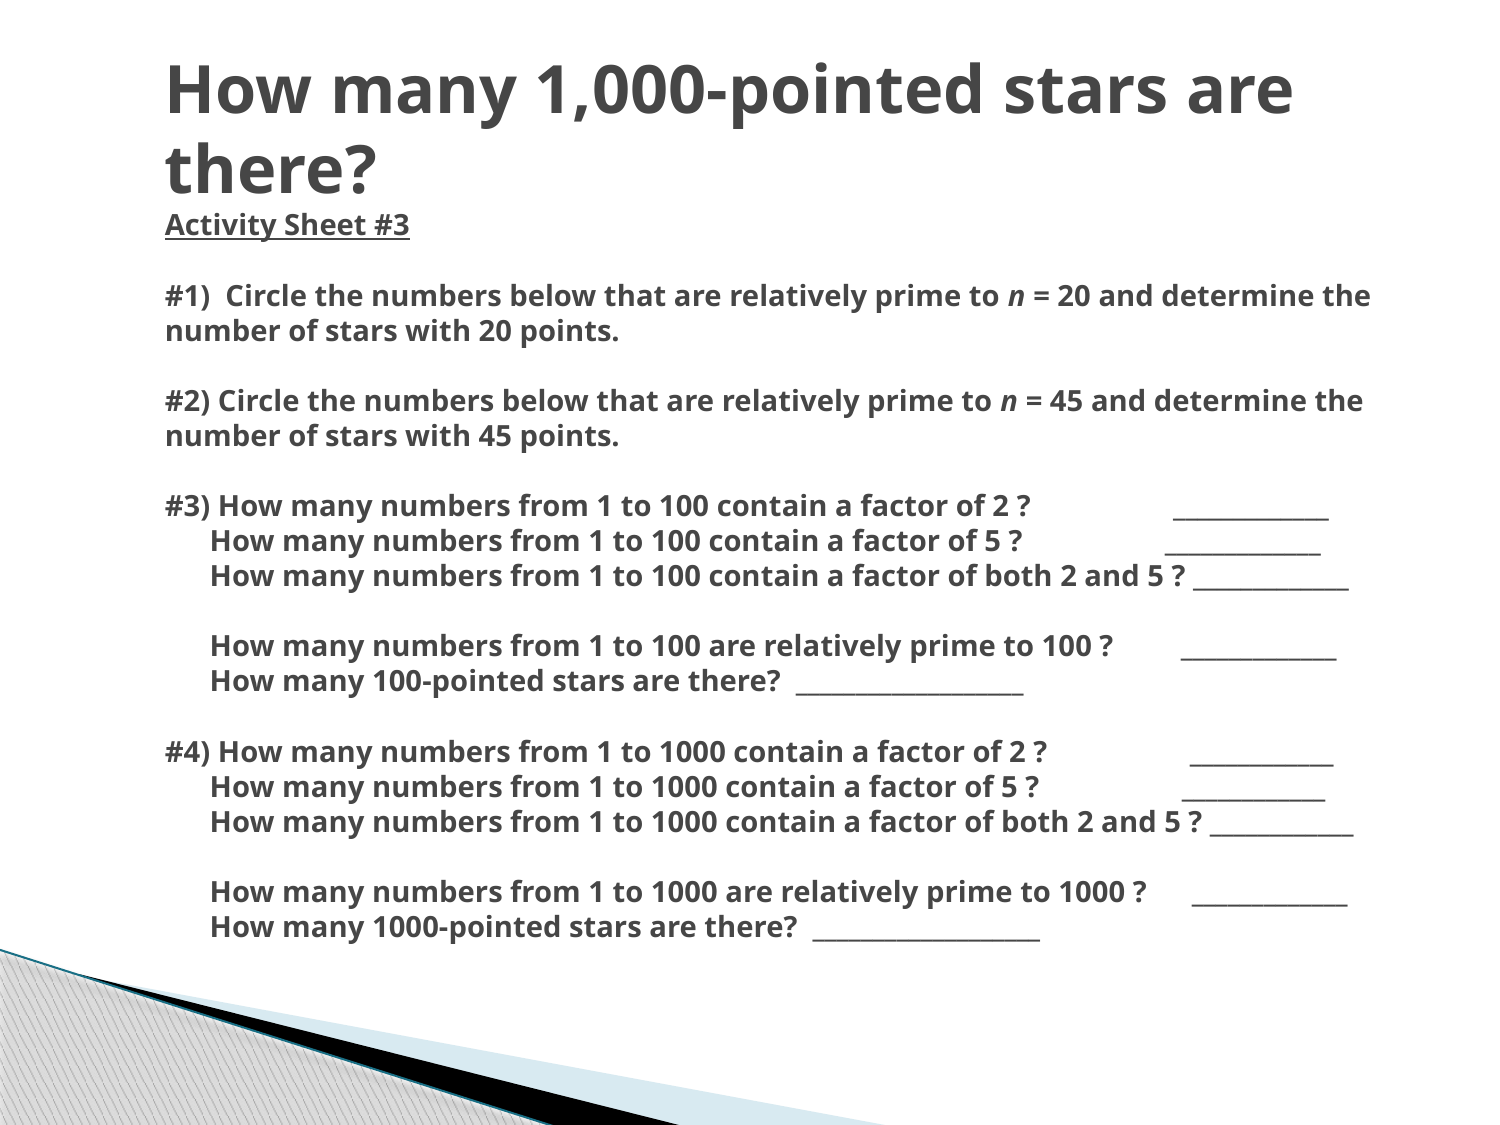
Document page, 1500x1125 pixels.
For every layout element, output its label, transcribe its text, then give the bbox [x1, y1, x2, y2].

title How many 1,000-pointed stars are there? Activity Sheet #3 #1) Circle the numbers below that are relatively prime to n = 20 and determine the number of stars with 20 points. #2) Circle the numbers below that are relatively prime to n = 45 and determine the number of stars with 45 points. #3) How many numbers from 1 to 100 contain a factor of 2 ? _____________ How many numbers from 1 to 100 contain a factor of 5 ? _____________ How many numbers from 1 to 100 contain a factor of both 2 and 5 ? _____________ How many numbers from 1 to 100 are relatively prime to 100 ? _____________ How many 100-pointed stars are there? ___________________ #4) How many numbers from 1 to 1000 contain a factor of 2 ? ____________ How many numbers from 1 to 1000 contain a factor of 5 ? ____________ How many numbers from 1 to 1000 contain a factor of both 2 and 5 ? ____________ How many numbers from 1 to 1000 are relatively prime to 1000 ? _____________ How many 1000-pointed stars are there? ___________________ [150, 0, 1500, 1125]
